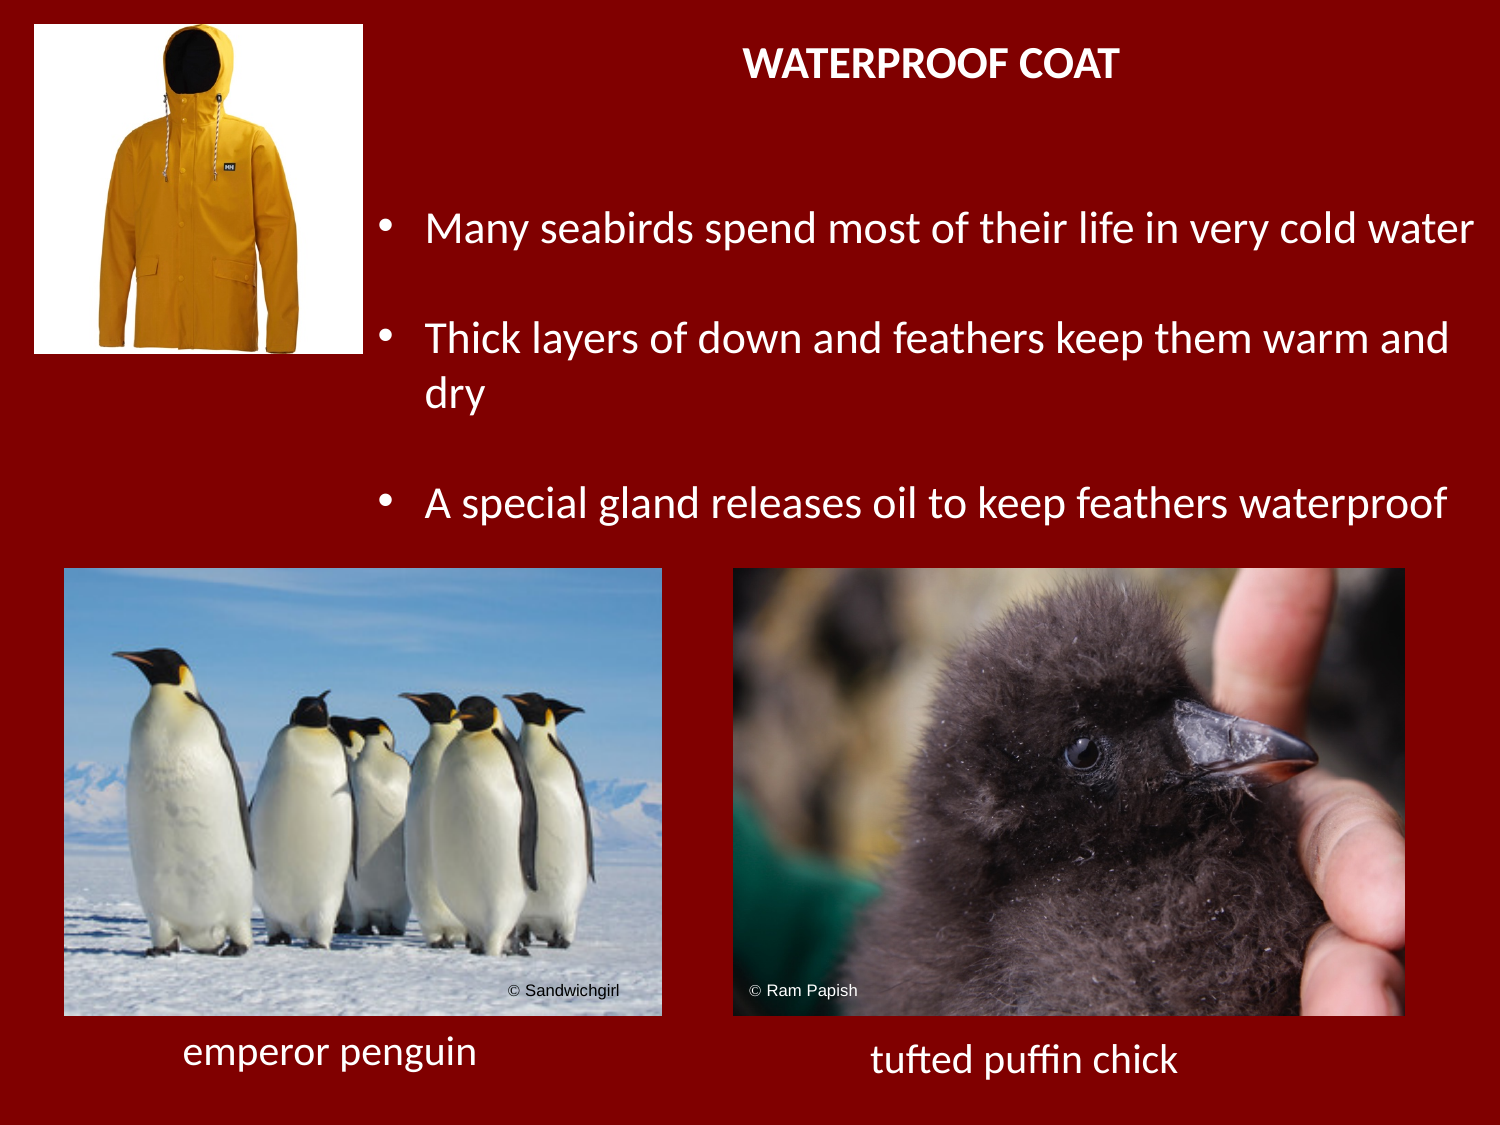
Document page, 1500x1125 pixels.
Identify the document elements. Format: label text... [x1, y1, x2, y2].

text_box tufted puffin chick [855, 1023, 1421, 1089]
text_box WATERPROOF COAT Many seabirds spend most of their life in very cold water Thick layers of down and feathers keep them warm and dry A special gland releases oil to keep feathers waterproof [362, 24, 1500, 535]
picture [34, 24, 364, 354]
picture [64, 567, 662, 1016]
text_box emperor penguin [167, 1016, 734, 1082]
picture [733, 567, 1405, 1016]
